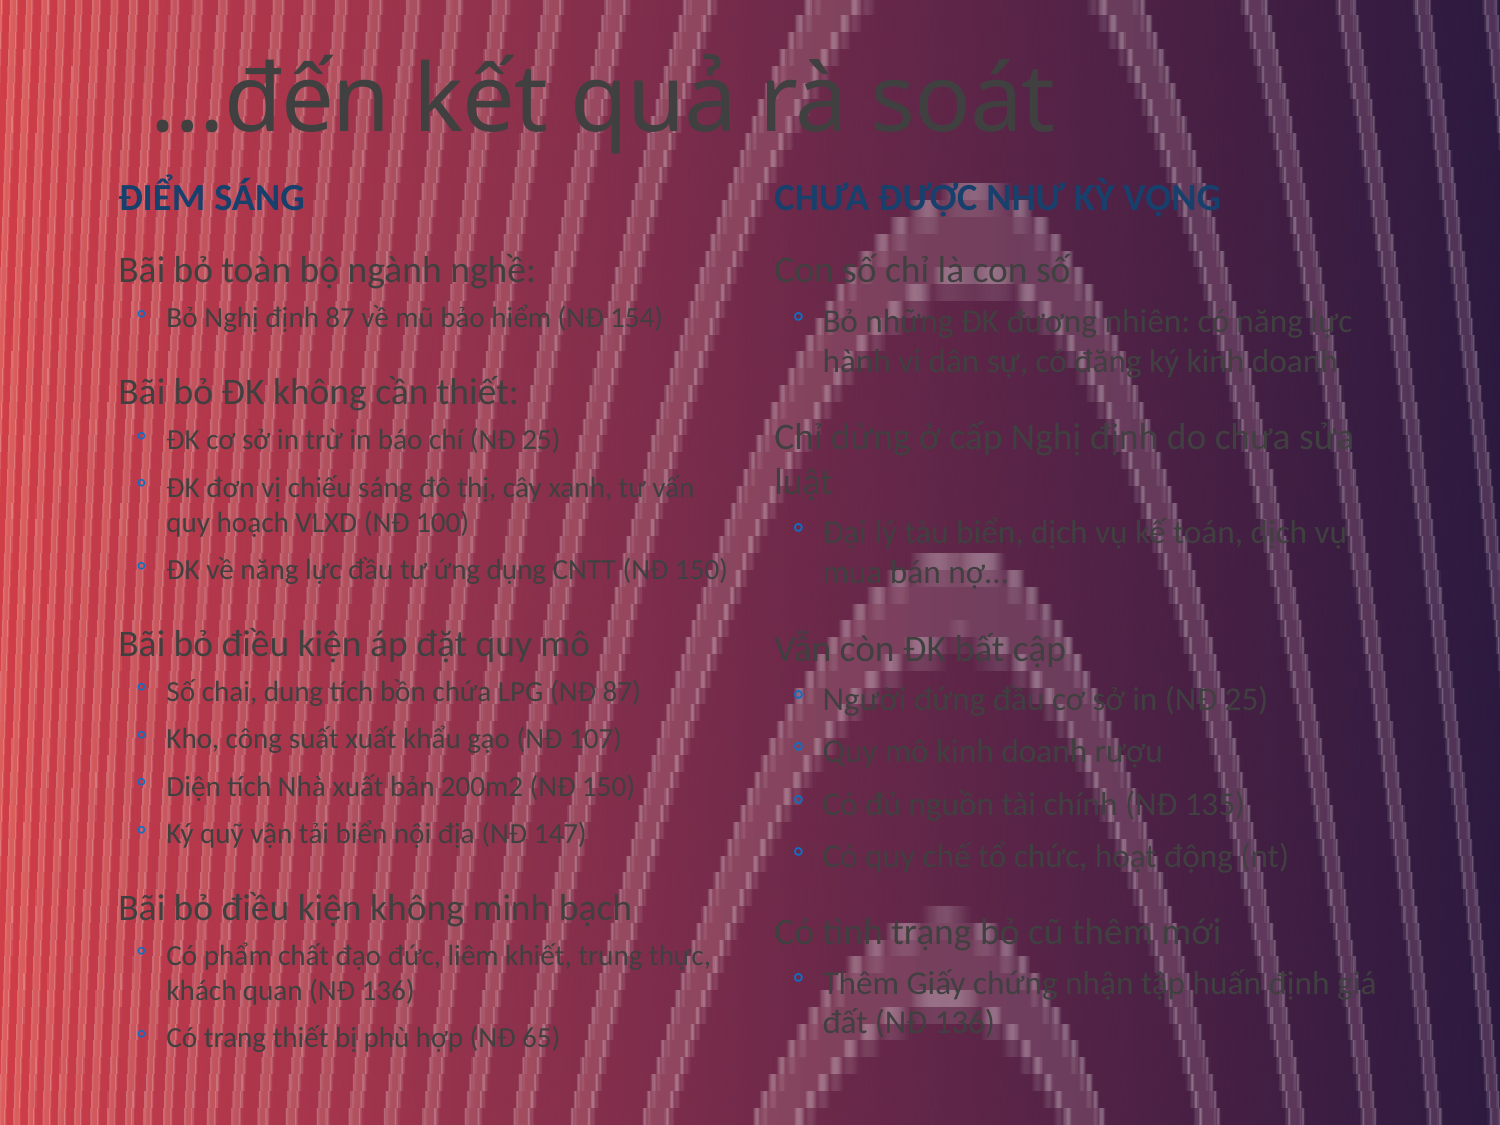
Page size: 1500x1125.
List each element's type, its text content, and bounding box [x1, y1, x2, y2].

list Bãi bỏ toàn bộ ngành nghề: Bỏ Nghị định 87 về mũ bảo hiểm (NĐ 154) Bãi bỏ ĐK không cần thiết: ĐK cơ sở in trừ in báo chí (NĐ 25) ĐK đơn vị chiếu sáng đô thị, cây xanh, tư vấn quy hoạch VLXD (NĐ 100) ĐK về năng lực đầu tư ứng dụng CNTT (NĐ 150) Bãi bỏ điều kiện áp đặt quy mô Số chai, dung tích bồn chứa LPG (NĐ 87) Kho, công suất xuất khẩu gạo (NĐ 107) Diện tích Nhà xuất bản 200m2 (NĐ 150) Ký quỹ vận tải biển nội địa (NĐ 147) Bãi bỏ điều kiện không minh bạch Có phẩm chất đạo đức, liêm khiết, trung thực, khách quan (NĐ 136) Có trang thiết bị phù hợp (NĐ 65) [103, 237, 738, 903]
picture [0, 0, 1500, 1125]
list Chưa được như kỳ vọng [759, 169, 1398, 227]
list Con số chỉ là con số Bỏ những ĐK đương nhiên: có năng lực hành vi dân sự, có đăng ký kinh doanh Chỉ dừng ở cấp Nghị định do chưa sửa luật Đại lý tàu biển, dịch vụ kế toán, dịch vụ mua bán nợ… Vẫn còn ĐK bất cập Người đứng đầu cơ sở in (NĐ 25) Quy mô kinh doanh rượu Có đủ nguồn tài chính (NĐ 135) Có quy chế tổ chức, hoạt động (nt) Có tình trạng bỏ cũ thêm mới Thêm Giấy chứng nhận tập huấn định giá đất (NĐ 136) [759, 237, 1398, 903]
list Điểm sáng [103, 169, 738, 227]
title …đến kết quả rà soát [135, 47, 1373, 159]
